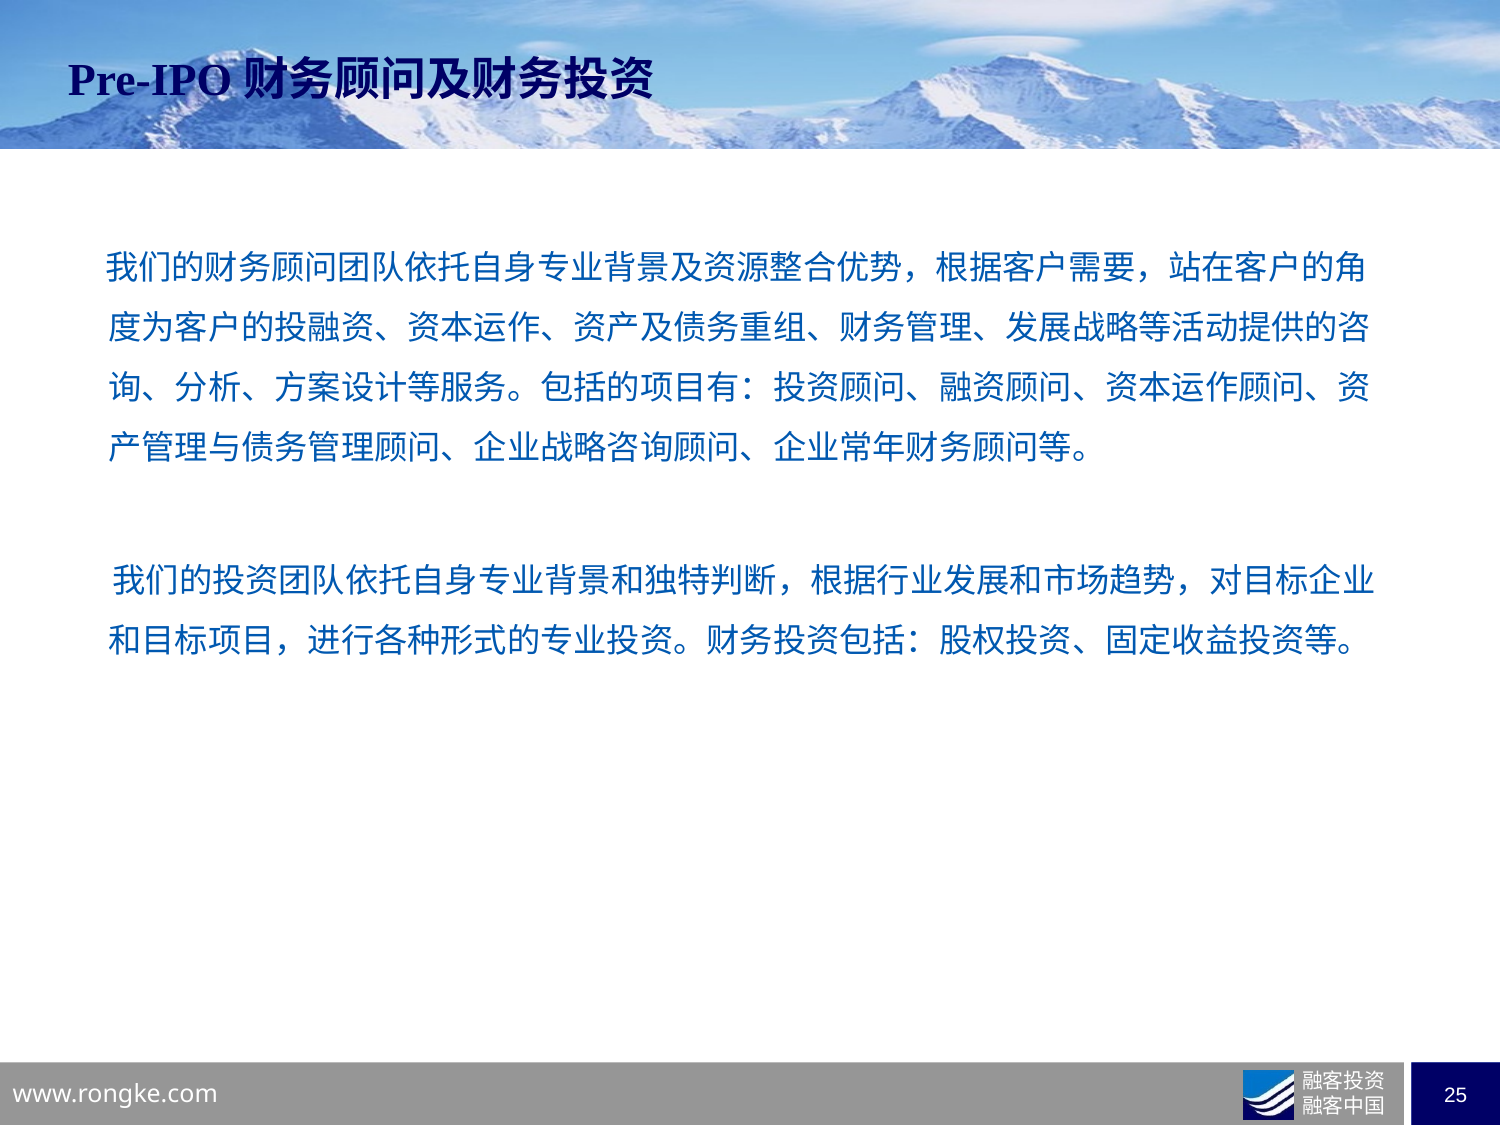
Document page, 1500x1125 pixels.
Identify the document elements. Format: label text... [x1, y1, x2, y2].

text_box Pre-IPO财务顾问及财务投资 [53, 42, 901, 113]
text_box 我们的财务顾问团队依托自身专业背景及资源整合优势，根据客户需要，站在客户的角度为客户的投融资、资本运作、资产及债务重组、财务管理、发展战略等活动提供的咨询、分析、方案设计等服务。包括的项目有：投资顾问、融资顾问、资本运作顾问、资产管理与债务管理顾问、企业战略咨询顾问、企业常年财务顾问等。 我们的投资团队依托自身专业背景和独特判断，根据行业发展和市场趋势，对目标企业和目标项目，进行各种形式的专业投资。财务投资包括：股权投资、固定收益投资等。 [37, 219, 1413, 667]
picture [1243, 1070, 1294, 1120]
picture [0, 0, 1500, 149]
